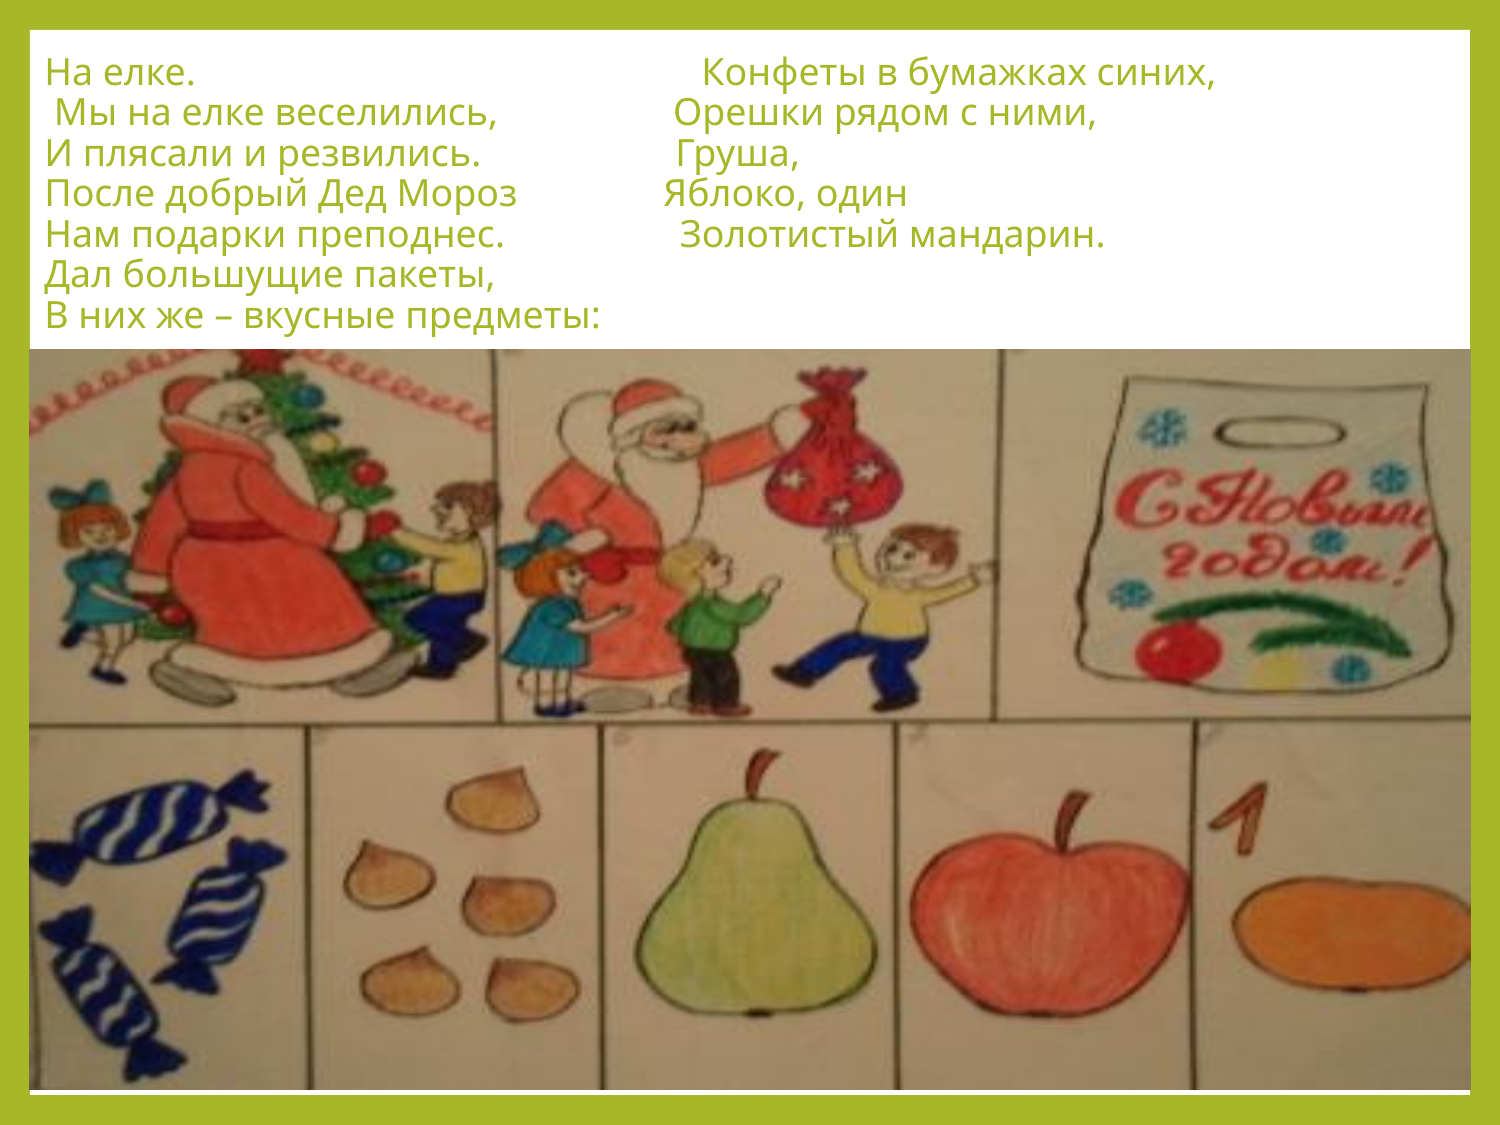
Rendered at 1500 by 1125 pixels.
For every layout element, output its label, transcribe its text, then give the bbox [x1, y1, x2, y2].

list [29, 349, 1471, 1091]
title На елке. Конфеты в бумажках синих, Мы на елке веселились, Орешки рядом с ними, И плясали и резвились. Груша, После добрый Дед Мороз Яблоко, один Нам подарки преподнес. Золотистый мандарин. Дал большущие пакеты, В них же – вкусные предметы: [29, 35, 1483, 1080]
